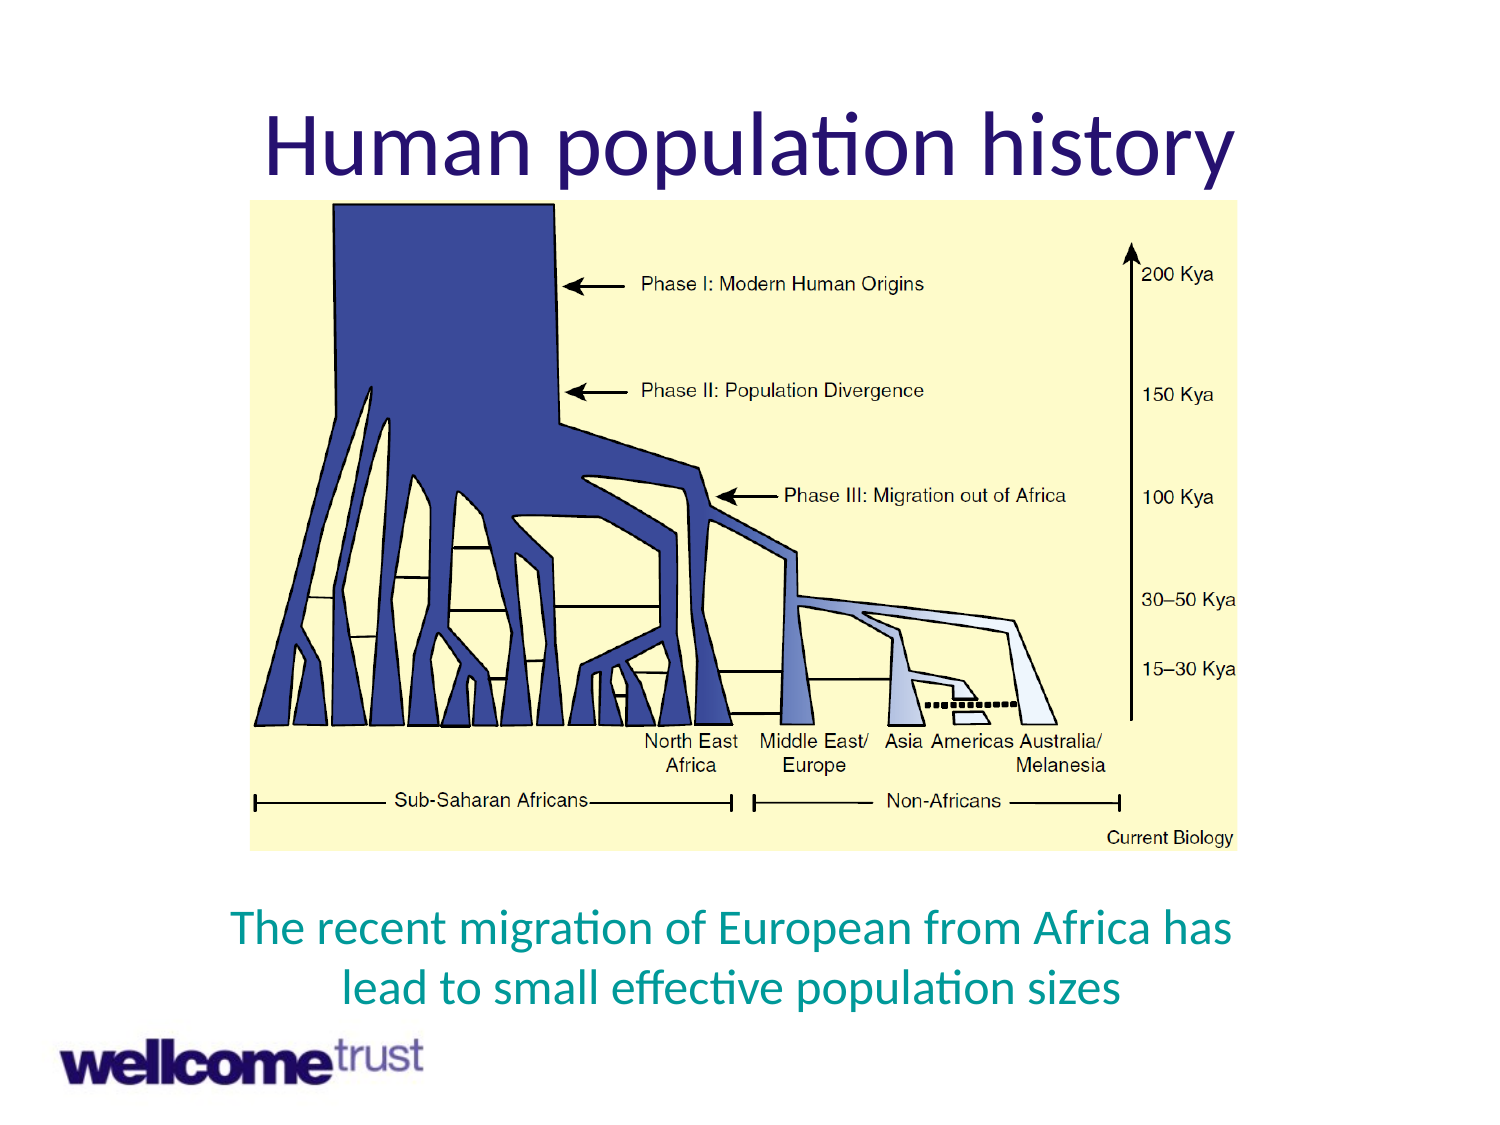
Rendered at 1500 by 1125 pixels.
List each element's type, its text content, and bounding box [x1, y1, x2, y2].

picture [249, 199, 1238, 851]
text_box The recent migration of European from Africa has lead to small effective population sizes [174, 887, 1288, 1023]
picture [0, 998, 483, 1125]
title Human population history [75, 45, 1425, 233]
